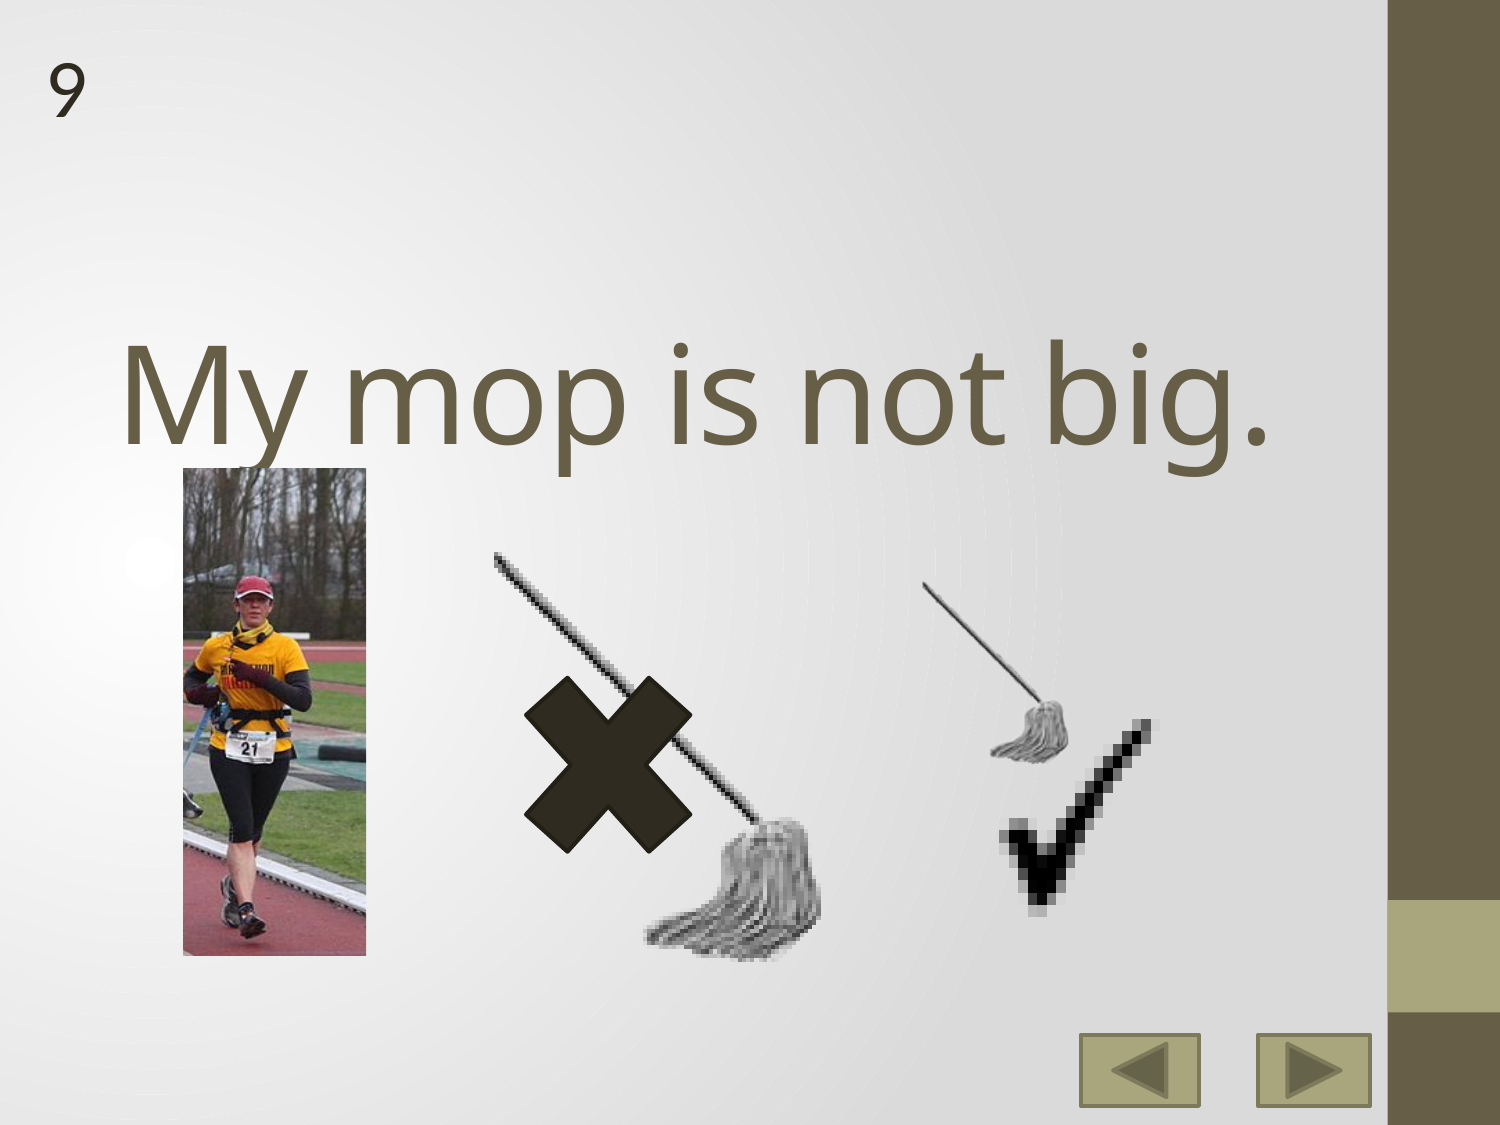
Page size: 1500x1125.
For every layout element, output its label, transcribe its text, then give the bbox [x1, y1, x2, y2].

picture [182, 467, 367, 956]
title My mop is not big. [76, 219, 1315, 480]
text_box [1079, 1048, 1201, 1108]
picture [395, 482, 1208, 1042]
text_box 9 [30, 26, 166, 142]
text_box [1256, 1033, 1372, 1108]
